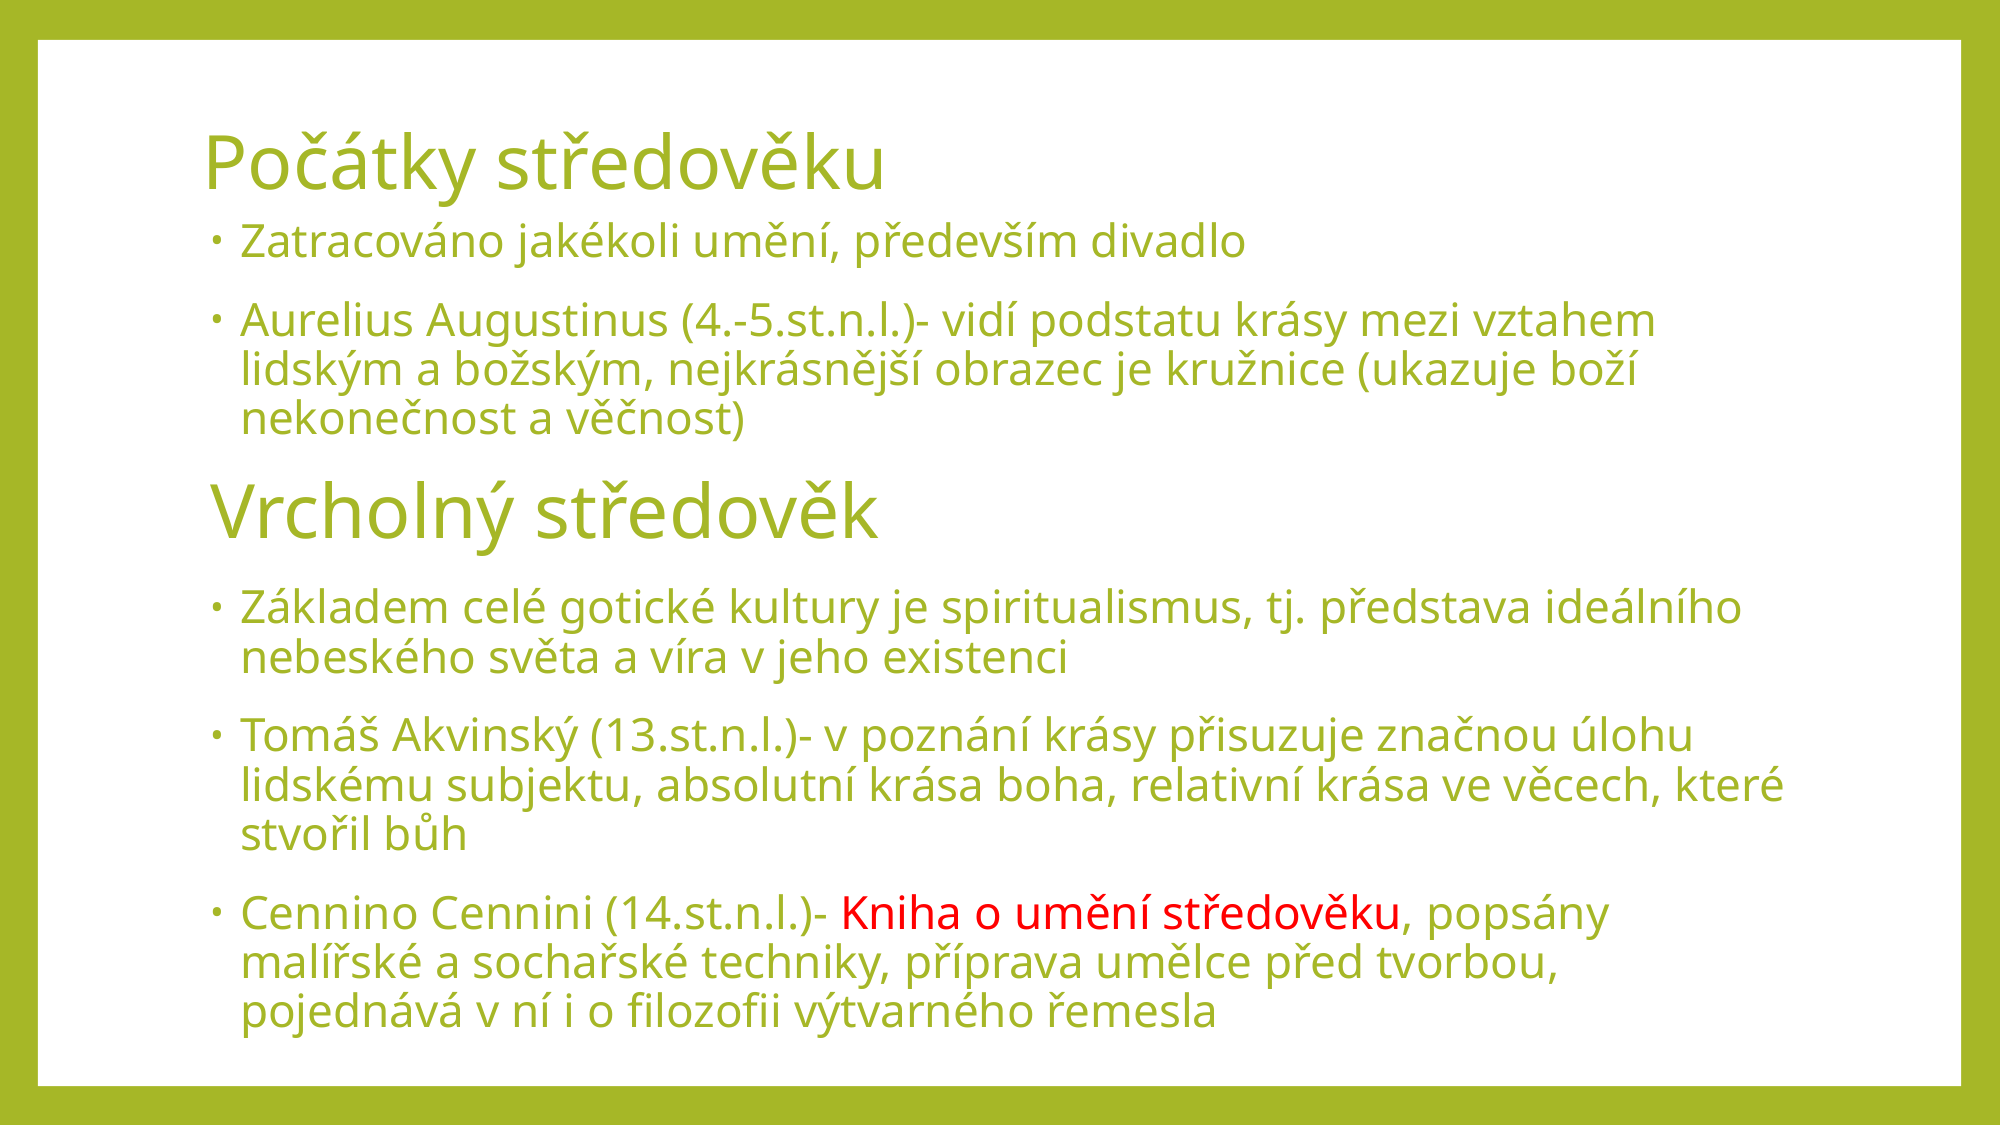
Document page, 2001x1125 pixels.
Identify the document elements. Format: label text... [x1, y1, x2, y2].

list Zatracováno jakékoli umění, především divadlo Aurelius Augustinus (4.-5.st.n.l.)- vidí podstatu krásy mezi vztahem lidským a božským, nejkrásnější obrazec je kružnice (ukazuje boží nekonečnost a věčnost) Vrcholný středověk Základem celé gotické kultury je spiritualismus, tj. představa ideálního nebeského světa a víra v jeho existenci Tomáš Akvinský (13.st.n.l.)- v poznání krásy přisuzuje značnou úlohu lidskému subjektu, absolutní krása boha, relativní krása ve věcech, které stvořil bůh Cennino Cennini (14.st.n.l.)- Kniha o umění středověku, popsány malířské a sochařské techniky, příprava umělce před tvorbou, pojednává v ní i o filozofii výtvarného řemesla [187, 210, 1808, 1000]
title Počátky středověku [187, 99, 1808, 210]
